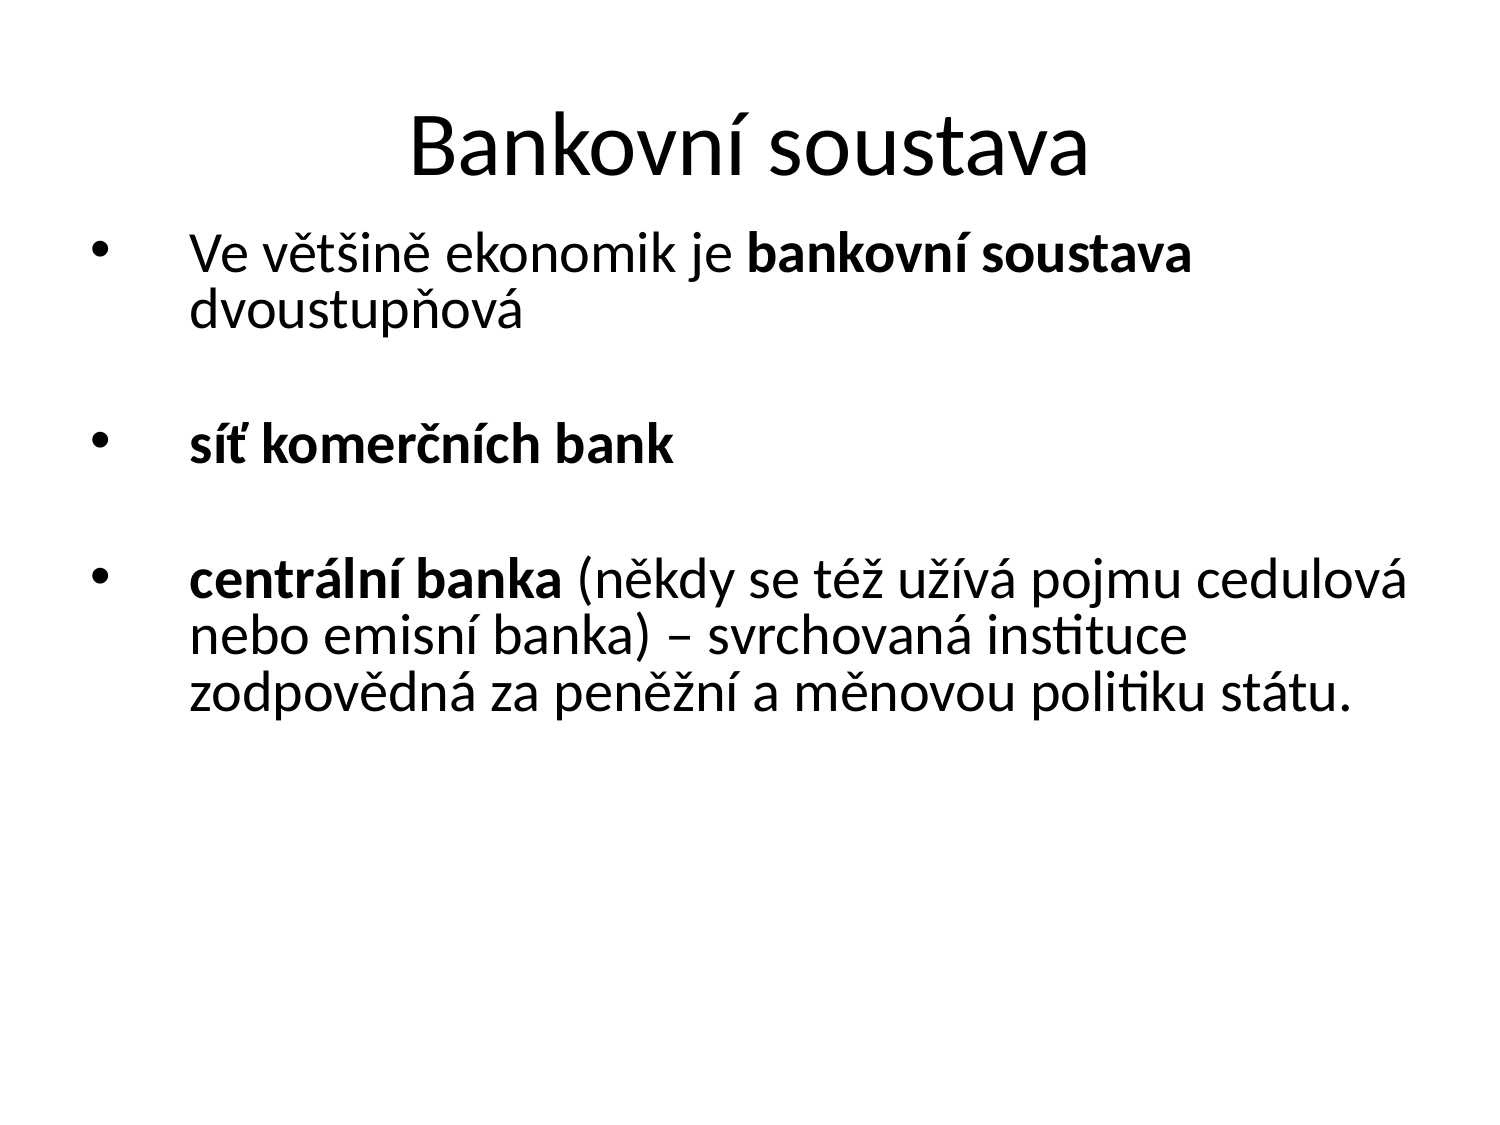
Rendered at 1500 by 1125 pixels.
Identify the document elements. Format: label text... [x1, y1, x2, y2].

title Bankovní soustava [75, 45, 1425, 220]
list Ve většině ekonomik je bankovní soustava dvoustupňová síť komerčních bank centrální banka (někdy se též užívá pojmu cedulová nebo emisní banka) – svrchovaná instituce zodpovědná za peněžní a měnovou politiku státu. [75, 220, 1425, 1005]
